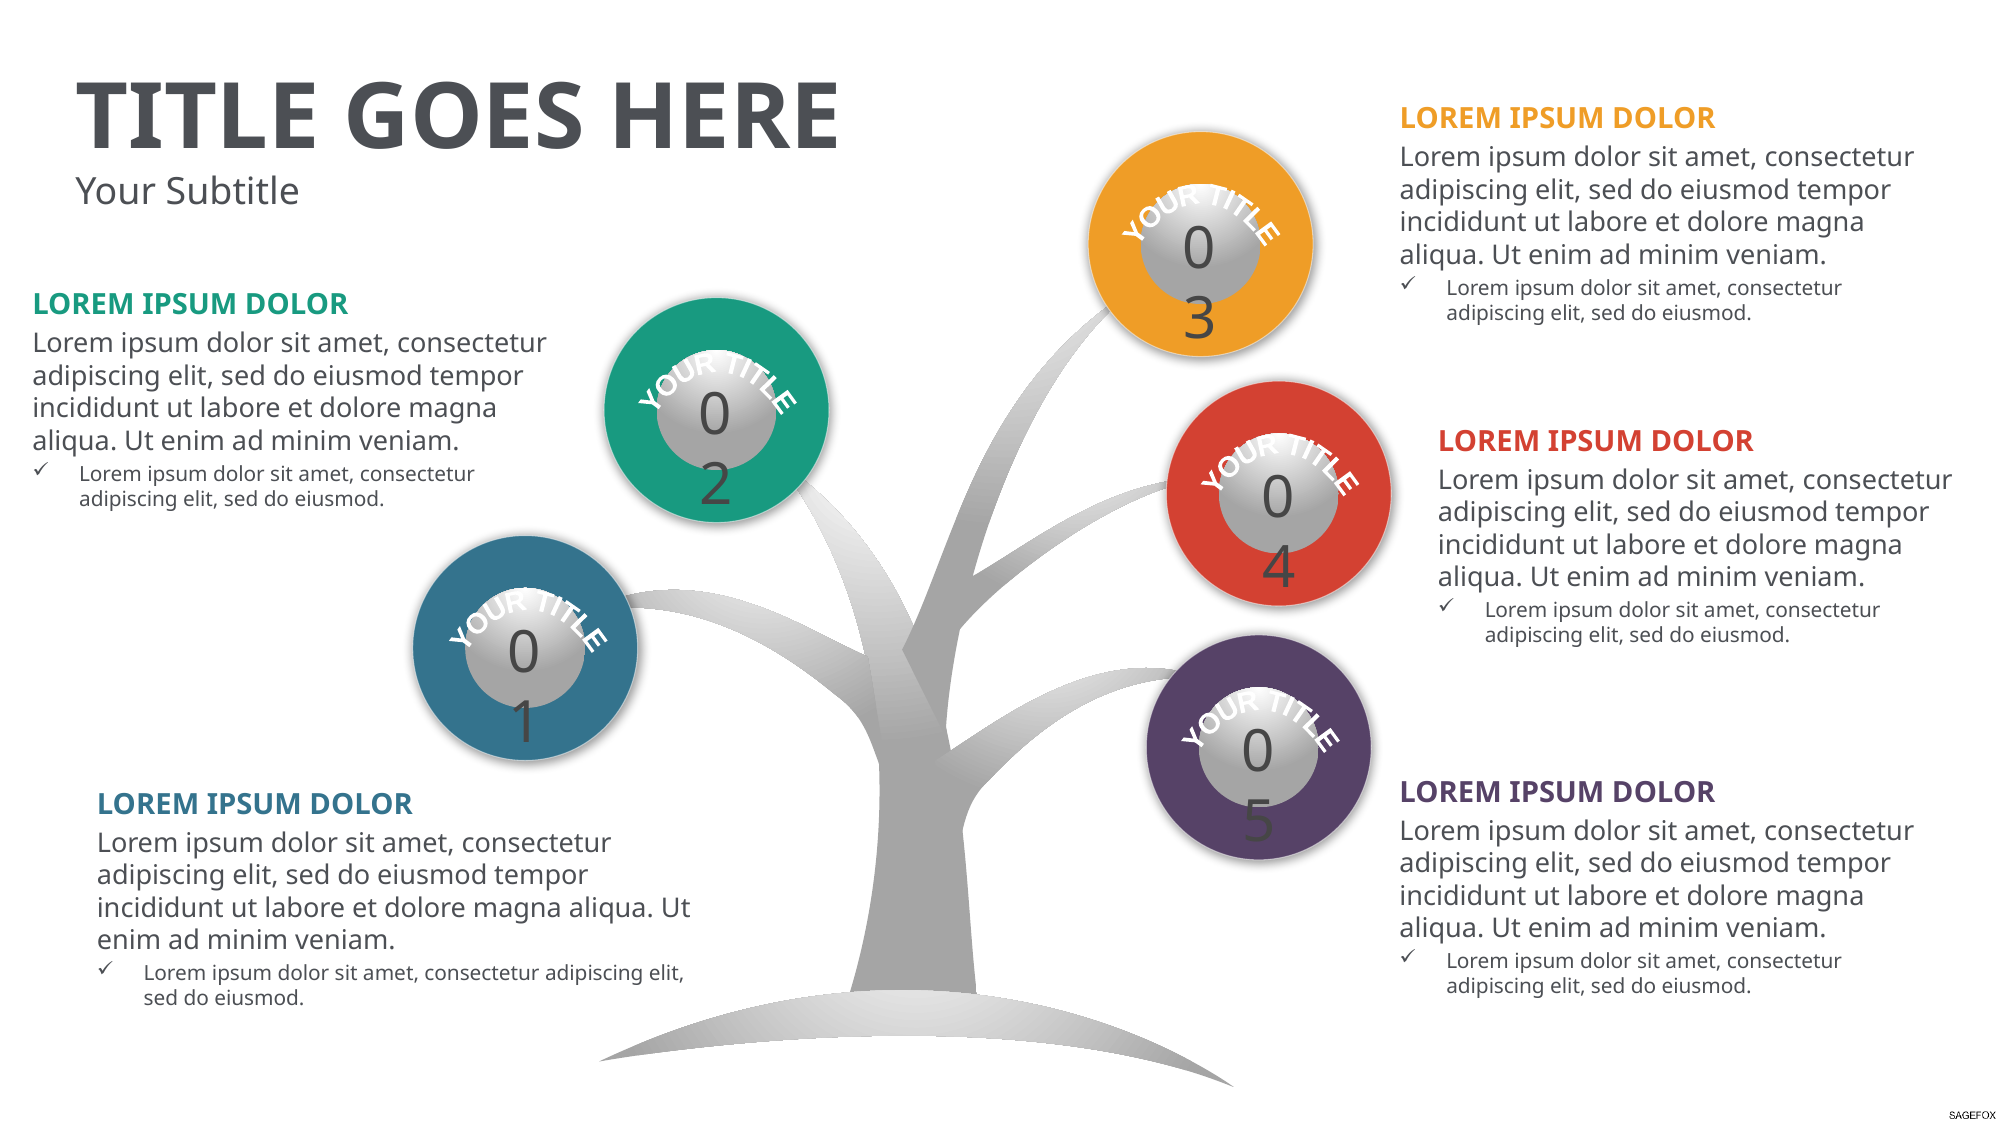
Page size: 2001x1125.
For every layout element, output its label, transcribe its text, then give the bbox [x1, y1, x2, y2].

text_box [589, 240, 1166, 1088]
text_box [1166, 381, 1393, 860]
text_box LOREM IPSUM DOLOR Lorem ipsum dolor sit amet, consectetur adipiscing elit, sed do eiusmod tempor incididunt ut labore et dolore magna aliqua. Ut enim ad minim veniam. Lorem ipsum dolor sit amet, consectetur adipiscing elit, sed do eiusmod. [1384, 765, 1949, 1006]
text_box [412, 535, 641, 1017]
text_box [1088, 131, 1314, 611]
text_box LOREM IPSUM DOLOR Lorem ipsum dolor sit amet, consectetur adipiscing elit, sed do eiusmod tempor incididunt ut labore et dolore magna aliqua. Ut enim ad minim veniam. Lorem ipsum dolor sit amet, consectetur adipiscing elit, sed do eiusmod. [17, 278, 582, 519]
text_box TITLE GOES HERE Your Subtitle [60, 49, 1036, 220]
text_box LOREM IPSUM DOLOR Lorem ipsum dolor sit amet, consectetur adipiscing elit, sed do eiusmod tempor incididunt ut labore et dolore magna aliqua. Ut enim ad minim veniam. Lorem ipsum dolor sit amet, consectetur adipiscing elit, sed do eiusmod. [82, 777, 589, 1018]
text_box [1146, 634, 1374, 1117]
text_box LOREM IPSUM DOLOR Lorem ipsum dolor sit amet, consectetur adipiscing elit, sed do eiusmod tempor incididunt ut labore et dolore magna aliqua. Ut enim ad minim veniam. Lorem ipsum dolor sit amet, consectetur adipiscing elit, sed do eiusmod. [1384, 92, 1950, 333]
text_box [604, 297, 831, 779]
picture [1925, 1102, 2000, 1123]
text_box LOREM IPSUM DOLOR Lorem ipsum dolor sit amet, consectetur adipiscing elit, sed do eiusmod tempor incididunt ut labore et dolore magna aliqua. Ut enim ad minim veniam. Lorem ipsum dolor sit amet, consectetur adipiscing elit, sed do eiusmod. [1423, 414, 1988, 655]
